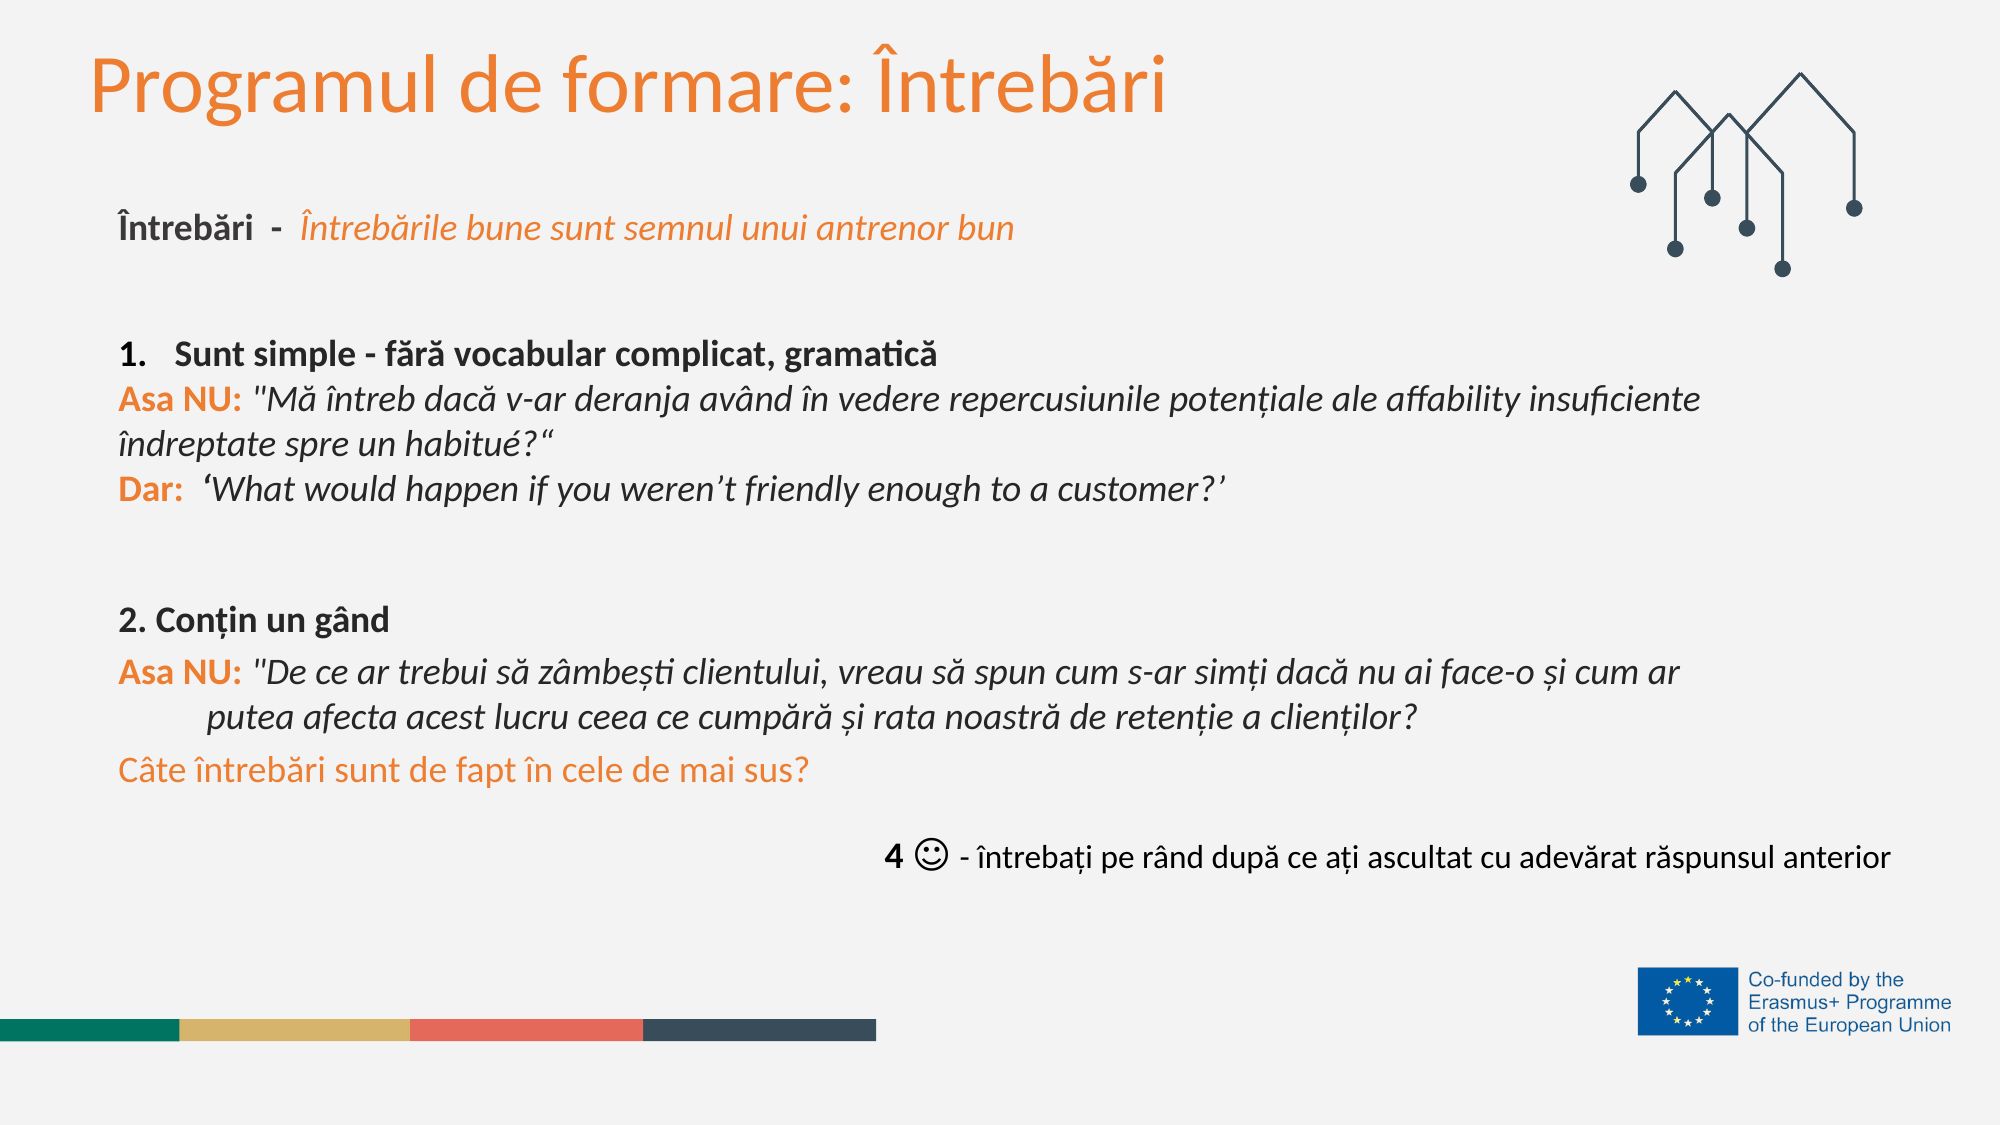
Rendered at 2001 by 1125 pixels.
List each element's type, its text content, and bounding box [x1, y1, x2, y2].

title Programul de formare: Întrebări [74, 6, 1800, 165]
text_box 2. Conțin un gând Asa NU: "De ce ar trebui să zâmbești clientului, vreau să spun cum s-ar simți dacă nu ai face-o și cum ar putea afecta acest lucru ceea ce cumpără și rata noastră de retenție a clienților? Câte întrebări sunt de fapt în cele de mai sus? [103, 587, 1705, 797]
text_box 4 ☺ - întrebați pe rând după ce ați ascultat cu adevărat răspunsul anterior [869, 823, 2000, 884]
text_box Întrebări - Întrebările bune sunt semnul unui antrenor bun [103, 195, 1075, 290]
picture [1635, 954, 1962, 1048]
text_box Sunt simple - fără vocabular complicat, gramatică Asa NU: "Mă întreb dacă v-ar deranja având în vedere repercusiunile potențiale ale affability insuficiente îndreptate spre un habitué?“ Dar: ‘What would happen if you weren’t friendly enough to a customer?’ [103, 321, 1767, 517]
